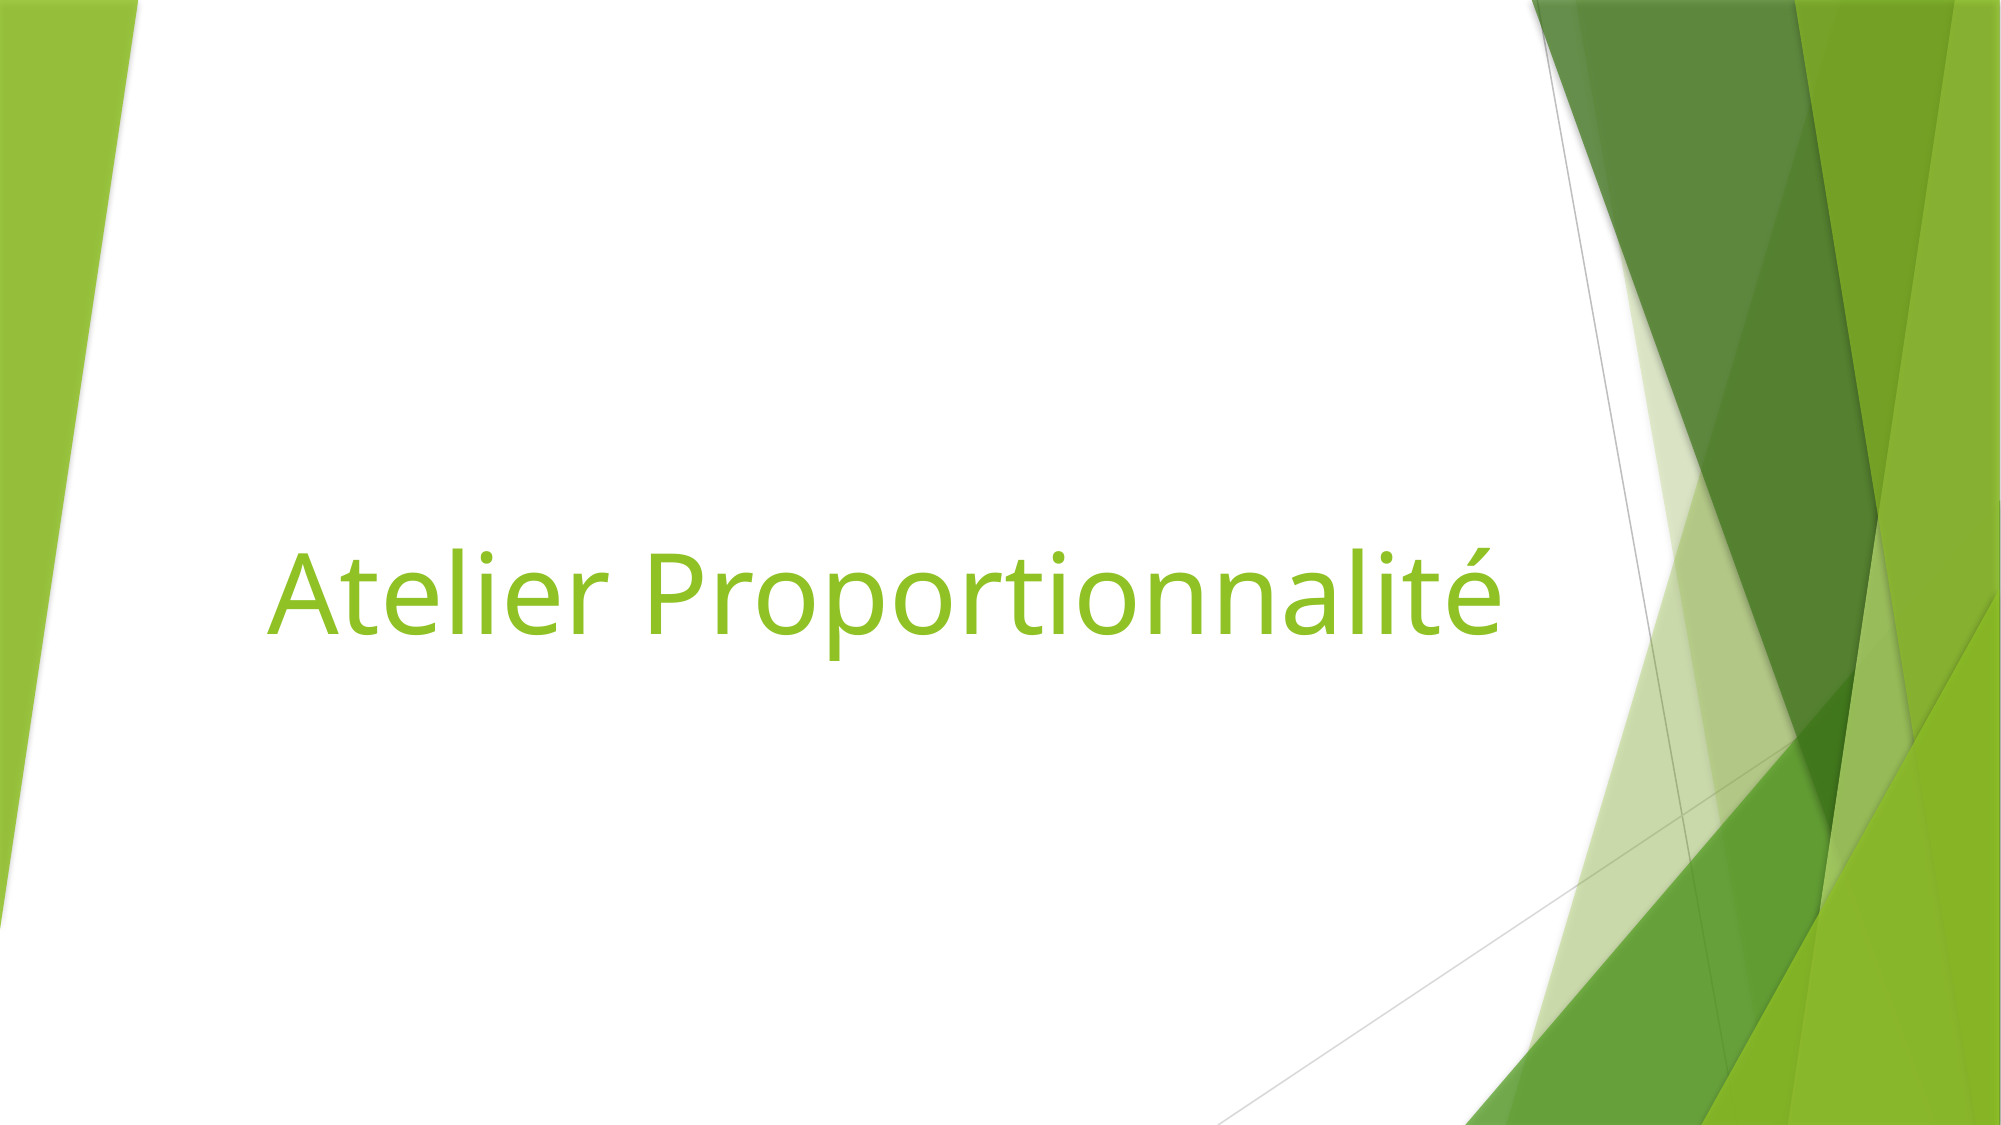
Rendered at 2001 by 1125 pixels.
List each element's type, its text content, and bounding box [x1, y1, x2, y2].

title Atelier Proportionnalité [247, 394, 1522, 665]
